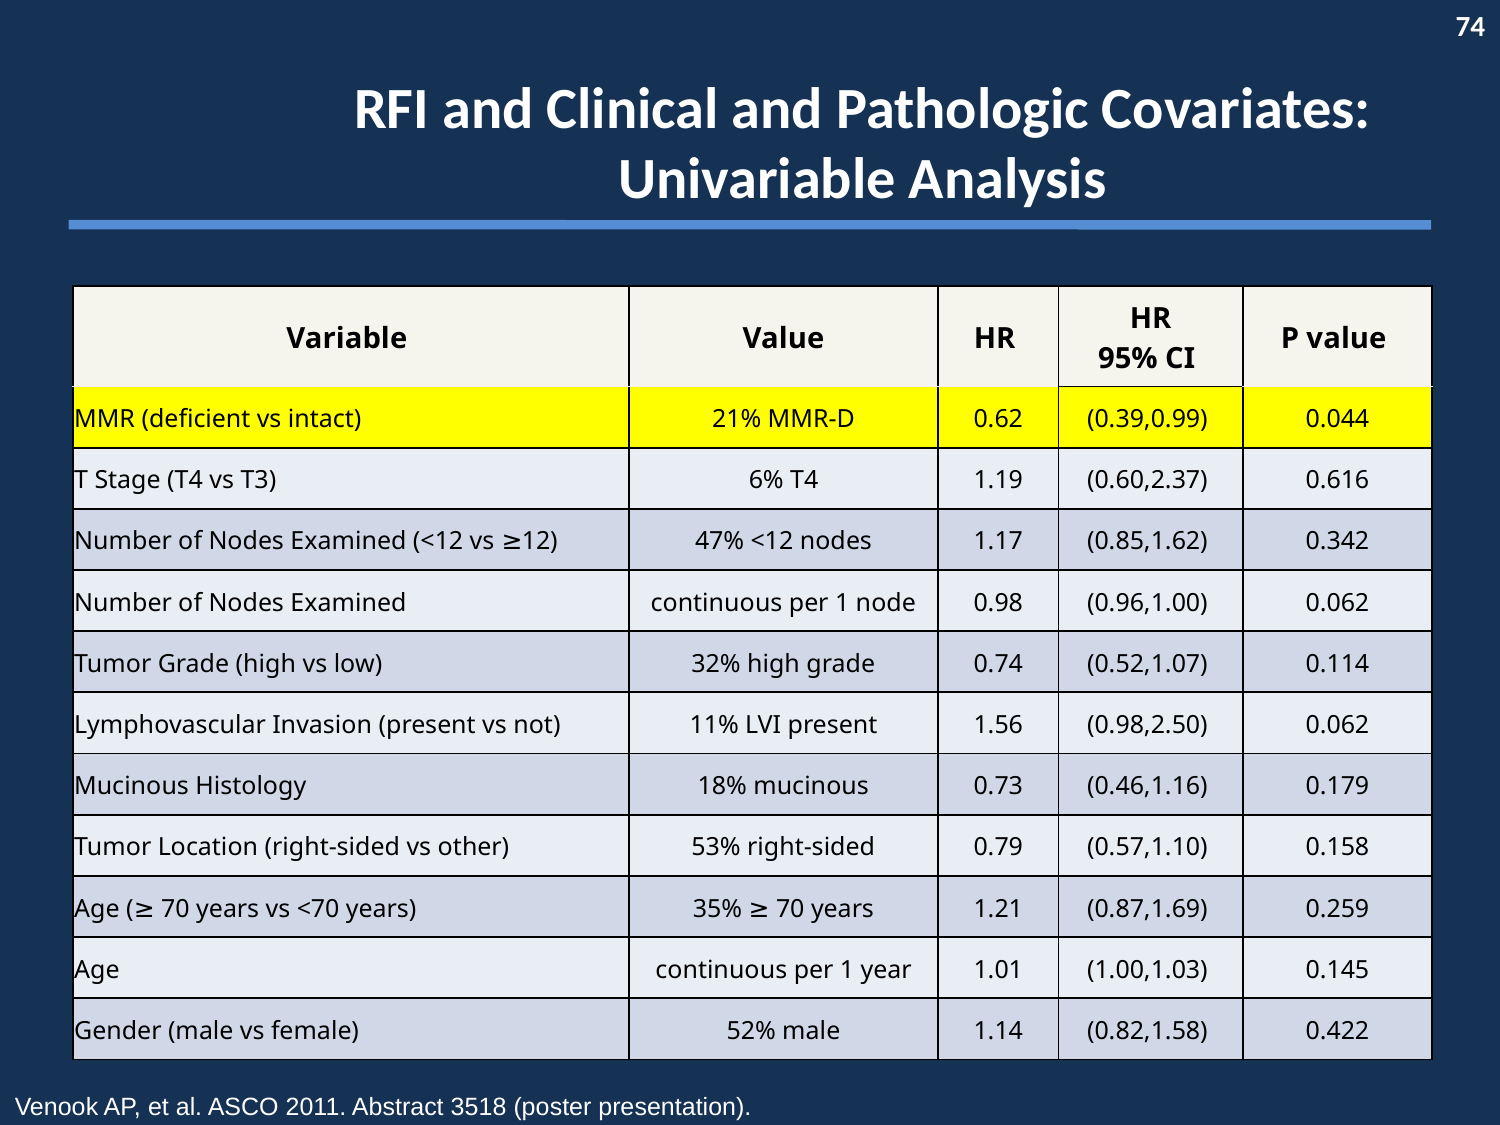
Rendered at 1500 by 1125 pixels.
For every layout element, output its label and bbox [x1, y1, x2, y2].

table_cell [1244, 571, 1431, 630]
table_cell [939, 754, 1058, 814]
table_header [939, 287, 1058, 386]
table_cell [630, 754, 937, 814]
table_cell [1244, 632, 1431, 691]
table_cell [1059, 754, 1242, 814]
text_box [0, 1082, 897, 1125]
table_cell [939, 938, 1058, 997]
table_cell [630, 816, 937, 875]
table_cell [1244, 510, 1431, 569]
table_cell [1059, 510, 1242, 569]
table_cell [1244, 387, 1431, 447]
table_cell [1059, 693, 1242, 753]
table_cell [1244, 816, 1431, 875]
table_cell [74, 510, 628, 569]
table_cell [630, 938, 937, 997]
table_cell [1059, 999, 1242, 1059]
title [224, 68, 1500, 212]
table_cell [1059, 816, 1242, 875]
table_cell [1244, 449, 1431, 508]
table_cell [1059, 632, 1242, 691]
table_cell [630, 693, 937, 753]
table_cell [74, 938, 628, 997]
table_header [630, 287, 937, 386]
table_cell [74, 754, 628, 814]
table_header [1059, 287, 1242, 386]
table_cell [74, 632, 628, 691]
table_cell [939, 816, 1058, 875]
table_cell [1244, 877, 1431, 936]
table_cell [630, 999, 937, 1059]
table_cell [630, 632, 937, 691]
table_cell [74, 816, 628, 875]
table_cell [630, 571, 937, 630]
table_cell [939, 387, 1058, 447]
table_cell [939, 877, 1058, 936]
table_cell [939, 632, 1058, 691]
table_cell [1059, 877, 1242, 936]
table_cell [630, 510, 937, 569]
table_cell [939, 693, 1058, 753]
table_cell [1059, 938, 1242, 997]
table_cell [939, 571, 1058, 630]
table_cell [939, 449, 1058, 508]
table_cell [74, 693, 628, 753]
table_cell [630, 449, 937, 508]
table_cell [630, 387, 937, 447]
table_cell [1244, 938, 1431, 997]
table_header [74, 287, 628, 386]
table_cell [1059, 449, 1242, 508]
table_cell [630, 877, 937, 936]
table_header [1244, 287, 1431, 386]
table_cell [1244, 754, 1431, 814]
table_cell [1059, 571, 1242, 630]
table_cell [939, 999, 1058, 1059]
table_cell [74, 877, 628, 936]
table_cell [74, 387, 628, 447]
table_cell [1244, 693, 1431, 753]
table_cell [1059, 387, 1242, 447]
table_cell [939, 510, 1058, 569]
table_cell [74, 999, 628, 1059]
table_cell [74, 571, 628, 630]
table_cell [74, 449, 628, 508]
table_cell [1244, 999, 1431, 1059]
